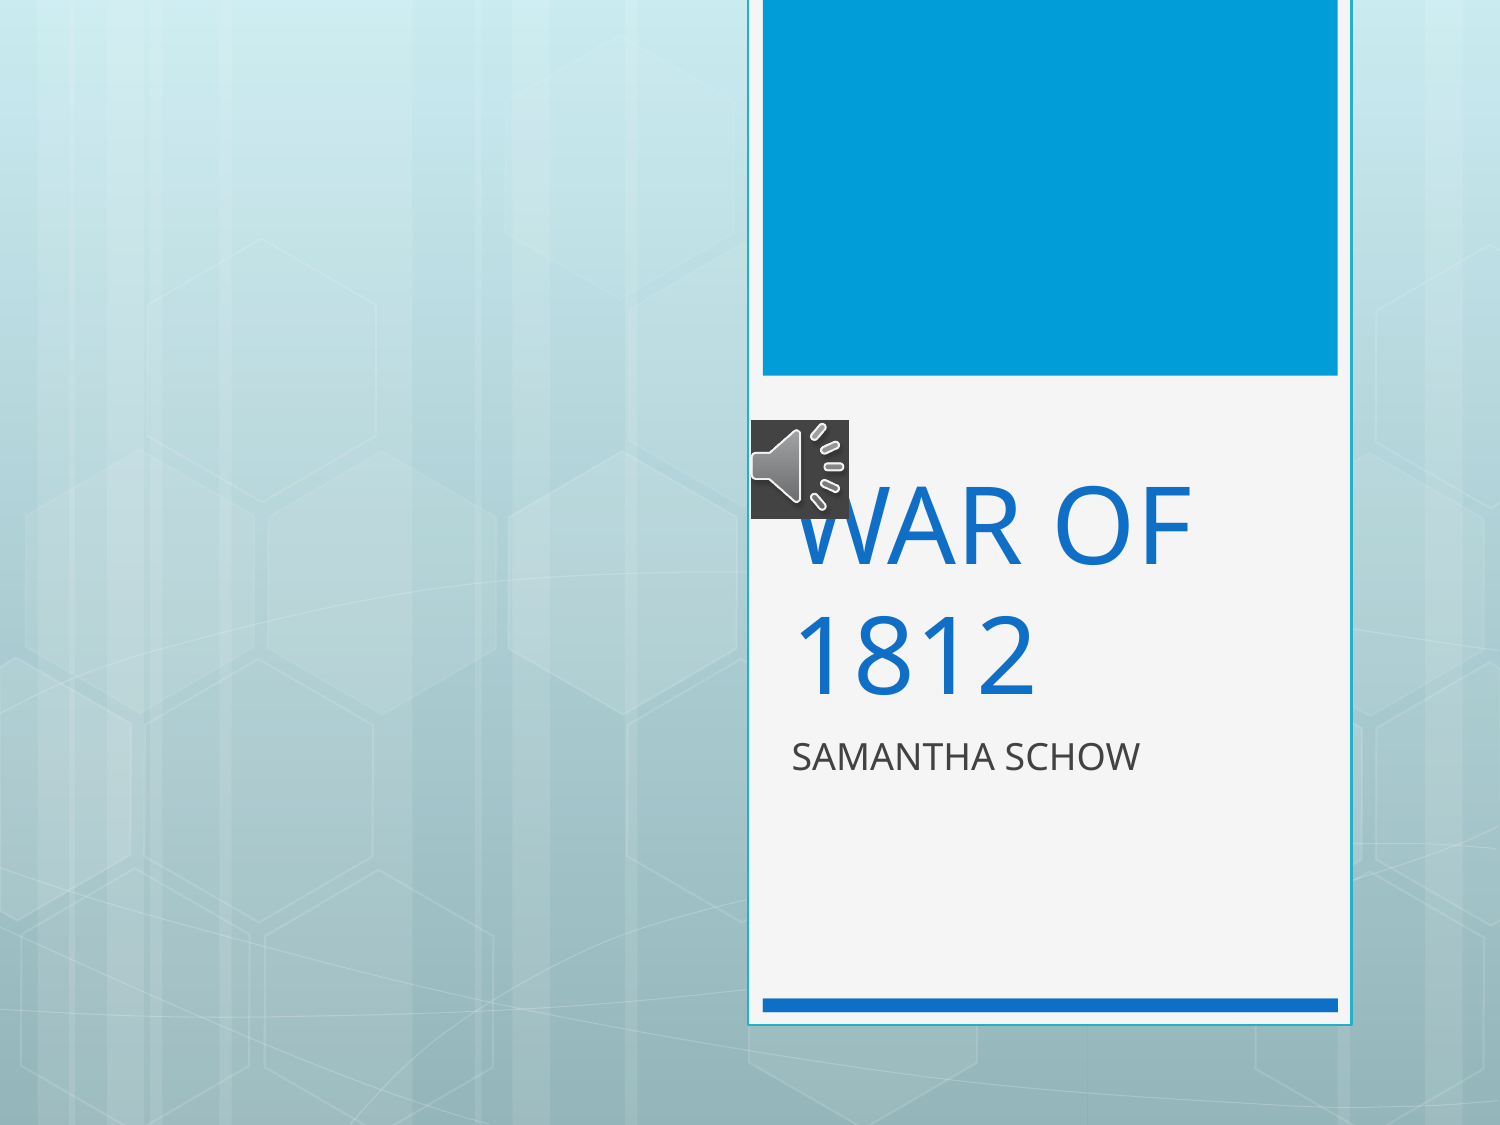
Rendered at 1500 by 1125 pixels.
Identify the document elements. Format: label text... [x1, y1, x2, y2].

subtitle SAMANTHA SCHOW [776, 724, 1320, 933]
picture [749, 419, 851, 520]
title WAR OF 1812 [776, 444, 1321, 724]
